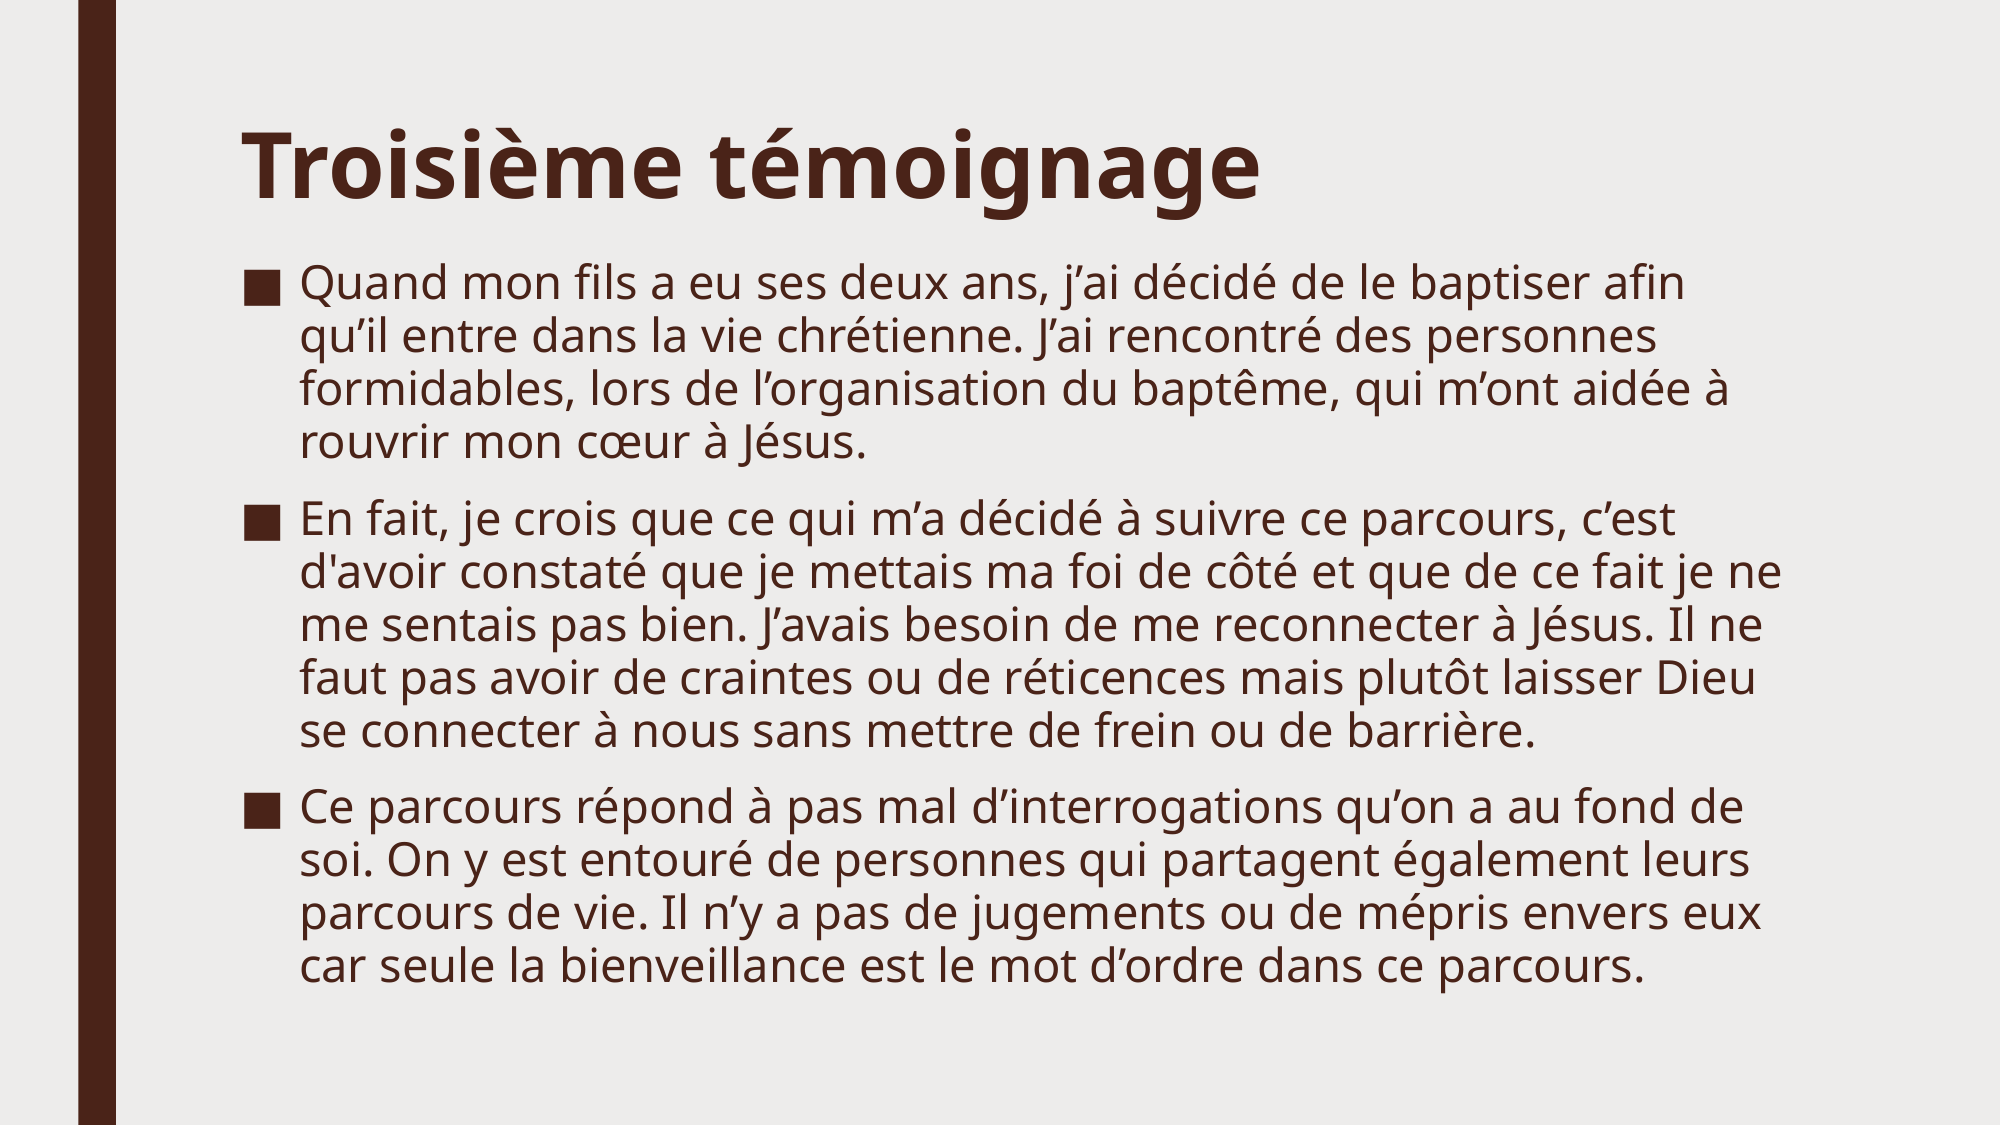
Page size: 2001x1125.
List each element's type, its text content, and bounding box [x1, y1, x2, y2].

title Troisième témoignage [225, 112, 1800, 249]
list Quand mon fils a eu ses deux ans, j’ai décidé de le baptiser afin qu’il entre dans la vie chrétienne. J’ai rencontré des personnes formidables, lors de l’organisation du baptême, qui m’ont aidée à rouvrir mon cœur à Jésus. En fait, je crois que ce qui m’a décidé à suivre ce parcours, c’est d'avoir constaté que je mettais ma foi de côté et que de ce fait je ne me sentais pas bien. J’avais besoin de me reconnecter à Jésus. Il ne faut pas avoir de craintes ou de réticences mais plutôt laisser Dieu se connecter à nous sans mettre de frein ou de barrière. Ce parcours répond à pas mal d’interrogations qu’on a au fond de soi. On y est entouré de personnes qui partagent également leurs parcours de vie. Il n’y a pas de jugements ou de mépris envers eux car seule la bienveillance est le mot d’ordre dans ce parcours. [225, 249, 1800, 1065]
